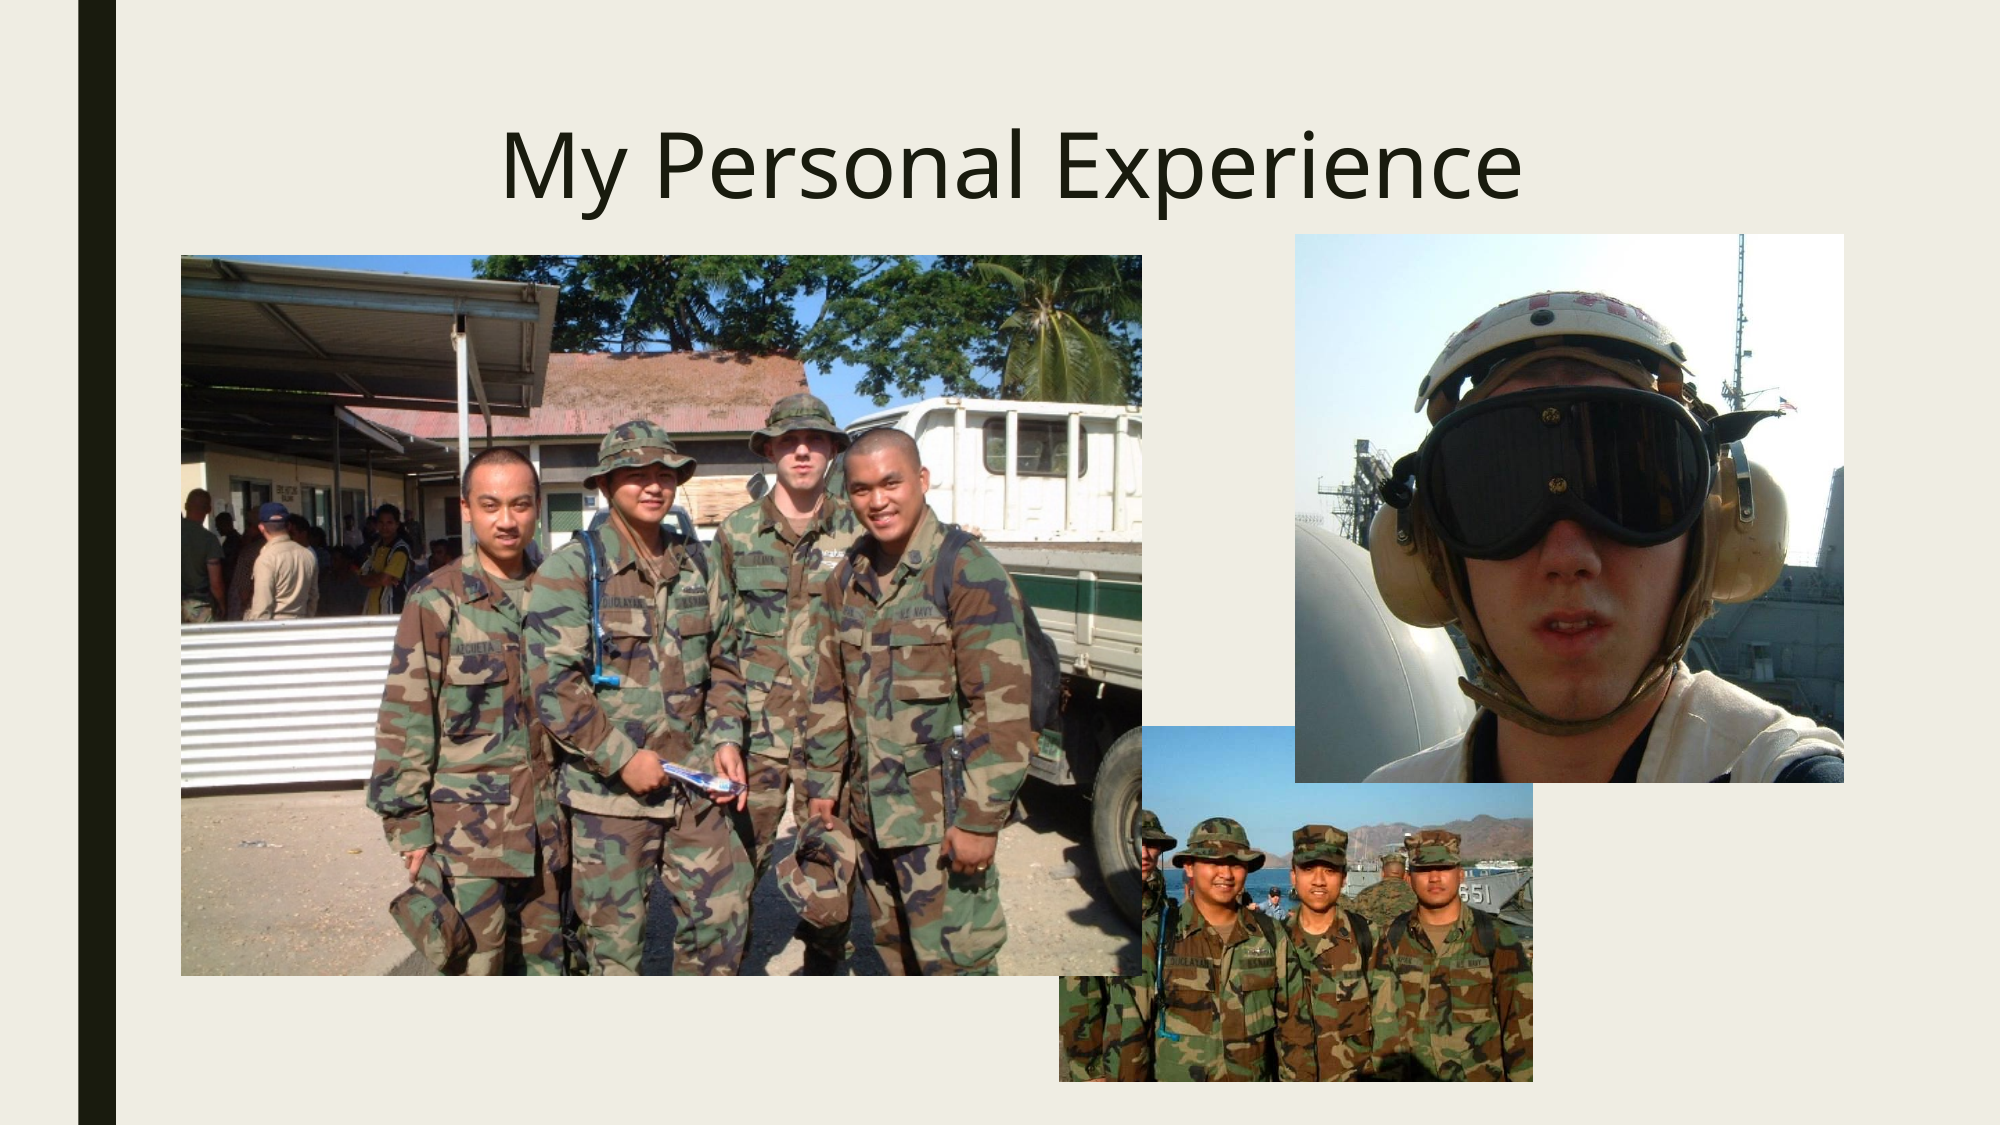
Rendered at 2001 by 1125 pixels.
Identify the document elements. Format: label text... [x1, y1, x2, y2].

title My Personal Experience [225, 112, 1800, 357]
picture [181, 234, 1844, 1082]
